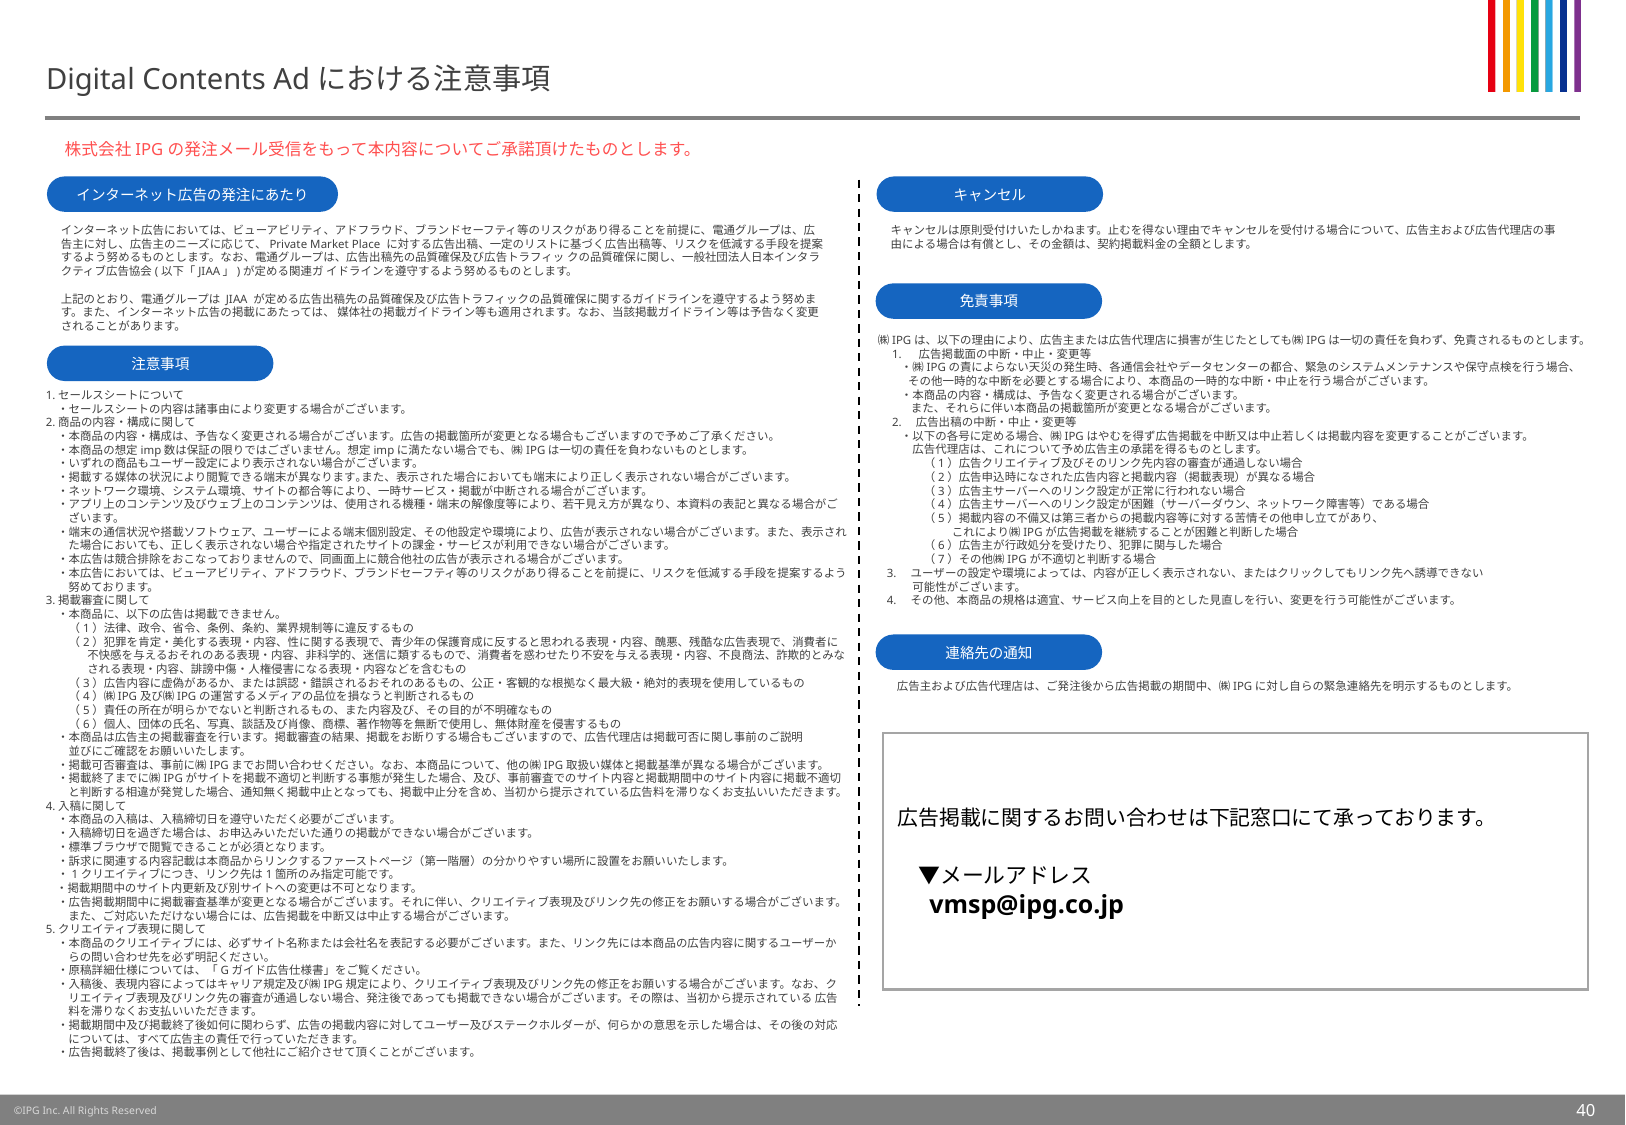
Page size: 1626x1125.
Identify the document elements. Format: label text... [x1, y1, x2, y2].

text_box キャンセルは原則受付けいたしかねます。止むを得ない理由でキャンセルを受付ける場合について、広告主および広告代理店の事由による場合は有償とし、その金額は、契約掲載料金の全額とします。 [875, 215, 1577, 258]
text_box 1.セールスシートについて ・セールスシートの内容は諸事由により変更する場合がございます。 2.商品の内容・構成に関して ・本商品の内容・構成は、予告なく変更される場合がございます。広告の掲載箇所が変更となる場合もございますので予めご了承ください。 ・本商品の想定imp数は保証の限りではございません。想定impに満たない場合でも、㈱IPGは一切の責任を負わないものとします。 ・いずれの商品もユーザー設定により表示されない場合がございます。 ・掲載する媒体の状況により閲覧できる端末が異なります｡また、表示された場合においても端末により正しく表示されない場合がございます。 ・ネットワーク環境、システム環境、サイトの都合等により、一時サービス・掲載が中断される場合がございます。 ・アプリ上のコンテンツ及びウェブ上のコンテンツは、使用される機種・端末の解像度等により、若干見え方が異なり、本資料の表記と異なる場合がございます。 ・端末の通信状況や搭載ソフトウェア、ユーザーによる端末個別設定、その他設定や環境により、広告が表示されない場合がございます。また、表示された場合においても、正しく表示されない場合や指定されたサイトの課金・サービスが利用できない場合がございます。 ・本広告は競合排除をおこなっておりませんので、同画面上に競合他社の広告が表示される場合がございます。 ・本広告においては、ビューアビリティ、アドフラウド、ブランドセーフティ等のリスクがあり得ることを前提に、リスクを低減する手段を提案するよう努めております。 3.掲載審査に関して ・本商品に、以下の広告は掲載できません。 （1）法律、政令、省令、条例、条約、業界規制等に違反するもの （2）犯罪を肯定・美化する表現・内容、性に関する表現で、青少年の保護育成に反すると思われる表現・内容、醜悪、残酷な広告表現で、消費者に不快感を与えるおそれのある表現・内容、非科学的、迷信に類するもので、消費者を惑わせたり不安を与える表現・内容、不良商法、詐欺的とみなされる表現・内容、誹謗中傷・人権侵害になる表現・内容などを含むもの （3）広告内容に虚偽があるか、または誤認・錯誤されるおそれのあるもの、公正・客観的な根拠なく最大級・絶対的表現を使用しているもの （4）㈱IPG及び㈱IPGの運営するメディアの品位を損なうと判断されるもの （5）責任の所在が明らかでないと判断されるもの、また内容及び、その目的が不明確なもの （6）個人、団体の氏名、写真、談話及び肖像、商標、著作物等を無断で使用し、無体財産を侵害するもの ・本商品は広告主の掲載審査を行います。掲載審査の結果、掲載をお断りする場合もございますので、広告代理店は掲載可否に関し事前のご説明 並びにご確認をお願いいたします。 ・掲載可否審査は、事前に㈱IPGまでお問い合わせください。なお、本商品について、他の㈱IPG取扱い媒体と掲載基準が異なる場合がございます。 ・掲載終了までに㈱IPGがサイトを掲載不適切と判断する事態が発生した場合、及び、事前審査でのサイト内容と掲載期間中のサイト内容に掲載不適切と判断する相違が発覚した場合、通知無く掲載中止となっても、掲載中止分を含め、当初から提示されている広告料を滞りなくお支払いいただきます。 4.入稿に関して ・本商品の入稿は、入稿締切日を遵守いただく必要がございます。 ・入稿締切日を過ぎた場合は、お申込みいただいた通りの掲載ができない場合がございます。 ・標準ブラウザで閲覧できることが必須となります。 ・訴求に関連する内容記載は本商品からリンクするファーストページ（第一階層）の分かりやすい場所に設置をお願いいたします。 ・1クリエイティブにつき、リンク先は1箇所のみ指定可能です。 ・掲載期間中のサイト内更新及び別サイトへの変更は不可となります。 ・広告掲載期間中に掲載審査基準が変更となる場合がございます。それに伴い、クリエイティブ表現及びリンク先の修正をお願いする場合がございます。また、ご対応いただけない場合には、広告掲載を中断又は中止する場合がございます。 5.クリエイティブ表現に関して ・本商品のクリエイティブには、必ずサイト名称または会社名を表記する必要がございます。また、リンク先には本商品の広告内容に関するユーザーからの問い合わせ先を必ず明記ください。 ・原稿詳細仕様については、「Gガイド広告仕様書」をご覧ください。 ・入稿後、表現内容によってはキャリア規定及び㈱IPG規定により、クリエイティブ表現及びリンク先の修正をお願いする場合がございます。なお、クリエイティブ表現及びリンク先の審査が通過しない場合、発注後であっても掲載できない場合がございます。その際は、当初から提示されている 広告料を滞りなくお支払いいただきます。 ・掲載期間中及び掲載終了後如何に関わらず、広告の掲載内容に対してユーザー及びステークホルダーが、何らかの意思を示した場合は、その後の対応については、すべて広告主の責任で行っていただきます。 ・広告掲載終了後は、掲載事例として他社にご紹介させて頂くことがございます。 [45, 387, 848, 1060]
text_box 広告主および広告代理店は、ご発注後から広告掲載の期間中、㈱IPGに対し自らの緊急連絡先を明示するものとします。 [881, 671, 1588, 700]
picture [1488, 0, 1581, 92]
title Digital Contents Adにおける注意事項 [45, 64, 1430, 115]
footer ©IPG Inc. All Rights Reserved [0, 1098, 185, 1123]
text_box インターネット広告の発注にあたり [46, 176, 339, 212]
text_box 連絡先の通知 [875, 634, 1103, 670]
text_box ㈱IPGは、以下の理由により、広告主または広告代理店に損害が生じたとしても㈱IPGは一切の責任を負わず、免責されるものとします。 1. 広告掲載面の中断・中止・変更等 ・㈱IPGの責によらない天災の発生時、各通信会社やデータセンターの都合、緊急のシステムメンテナンスや保守点検を行う場合、 その他一時的な中断を必要とする場合により、本商品の一時的な中断・中止を行う場合がございます。 ・本商品の内容・構成は、予告なく変更される場合がございます。 また、それらに伴い本商品の掲載箇所が変更となる場合がございます。 2. 広告出稿の中断・中止・変更等 ・以下の各号に定める場合、㈱IPGはやむを得ず広告掲載を中断又は中止若しくは掲載内容を変更することがございます。 広告代理店は、これについて予め広告主の承諾を得るものとします。 （1）広告クリエイティブ及びそのリンク先内容の審査が通過しない場合 （2）広告申込時になされた広告内容と掲載内容（掲載表現）が異なる場合 （3）広告主サーバーへのリンク設定が正常に行われない場合 （4）広告主サーバーへのリンク設定が困難（サーバーダウン、ネットワーク障害等）である場合 （5）掲載内容の不備又は第三者からの掲載内容等に対する苦情その他申し立てがあり、 これにより㈱IPGが広告掲載を継続することが困難と判断した場合 （6）広告主が行政処分を受けたり、犯罪に関与した場合 （7）その他㈱IPGが不適切と判断する場合 3. ユーザーの設定や環境によっては、内容が正しく表示されない、またはクリックしてもリンク先へ誘導できない 可能性がございます。 4. その他、本商品の規格は適宜、サービス向上を目的とした見直しを行い、変更を行う可能性がございます。 [877, 332, 1625, 607]
text_box 注意事項 [46, 345, 274, 382]
text_box キャンセル [876, 176, 1104, 212]
text_box インターネット広告においては、ビューアビリティ、アドフラウド、ブランドセーフティ等のリスクがあり得ることを前提に、電通グループは、広告主に対し、広告主のニーズに応じて、Private Market Place に対する広告出稿、一定のリストに基づく広告出稿等、リスクを低減する手段を提案 するよう努めるものとします。なお、電通グループは、広告出稿先の品質確保及び広告トラフィッ クの品質確保に関し、一般社団法人日本インタラクティブ広告協会(以下「JIAA」)が定める関連ガ イドラインを遵守するよう努めるものとします。 上記のとおり、電通グループは JIAA が定める広告出稿先の品質確保及び広告トラフィックの品質確保に関するガイドラインを遵守するよう努めます。また、インターネット広告の掲載にあたっては、 媒体社の掲載ガイドライン等も適用されます。なお、当該掲載ガイドライン等は予告なく変更されることがあります。 [45, 215, 842, 341]
text_box 株式会社IPGの発注メール受信をもって本内容についてご承諾頂けたものとします。 [49, 131, 1479, 167]
text_box 広告掲載に関するお問い合わせは下記窓口にて承っております。 ▼メールアドレス vmsp@ipg.co.jp [882, 732, 1589, 990]
text_box 免責事項 [875, 283, 1103, 319]
slide_number 40 [1565, 1095, 1607, 1125]
